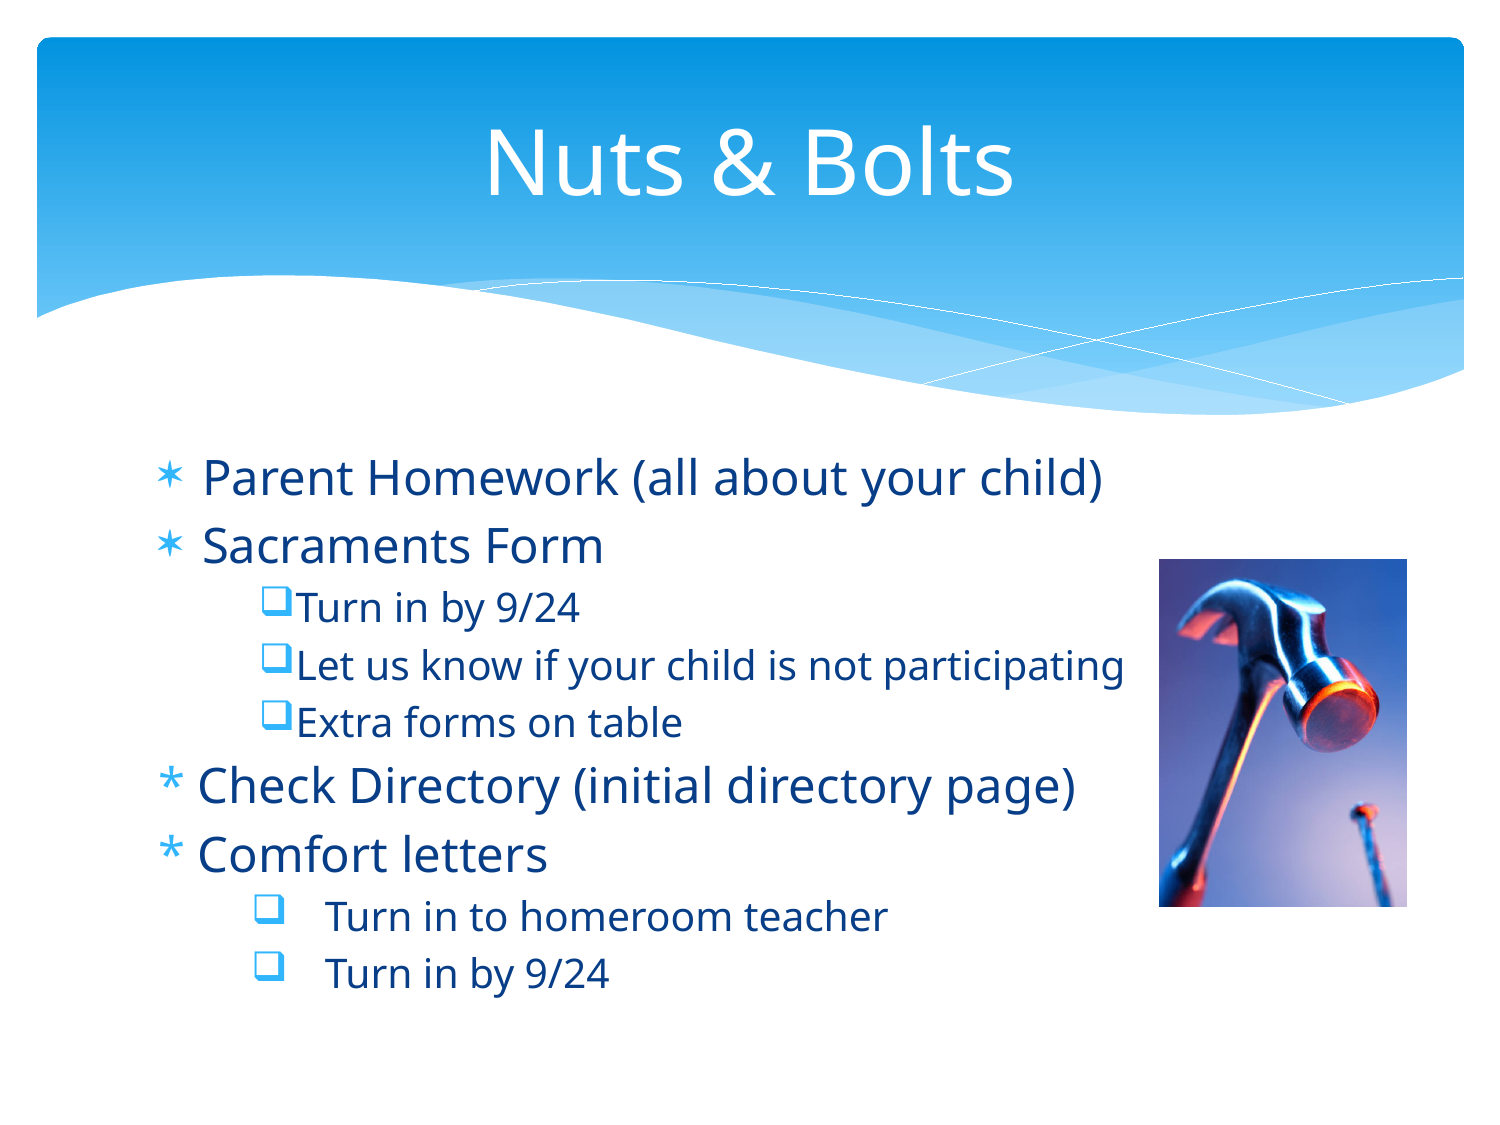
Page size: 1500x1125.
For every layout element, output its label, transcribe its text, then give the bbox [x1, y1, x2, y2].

picture [1159, 558, 1408, 907]
list Parent Homework (all about your child) Sacraments Form Turn in by 9/24 Let us know if your child is not participating Extra forms on table * Check Directory (initial directory page) * Comfort letters Turn in to homeroom teacher Turn in by 9/24 [143, 438, 1359, 1005]
title Nuts & Bolts [75, 55, 1425, 261]
